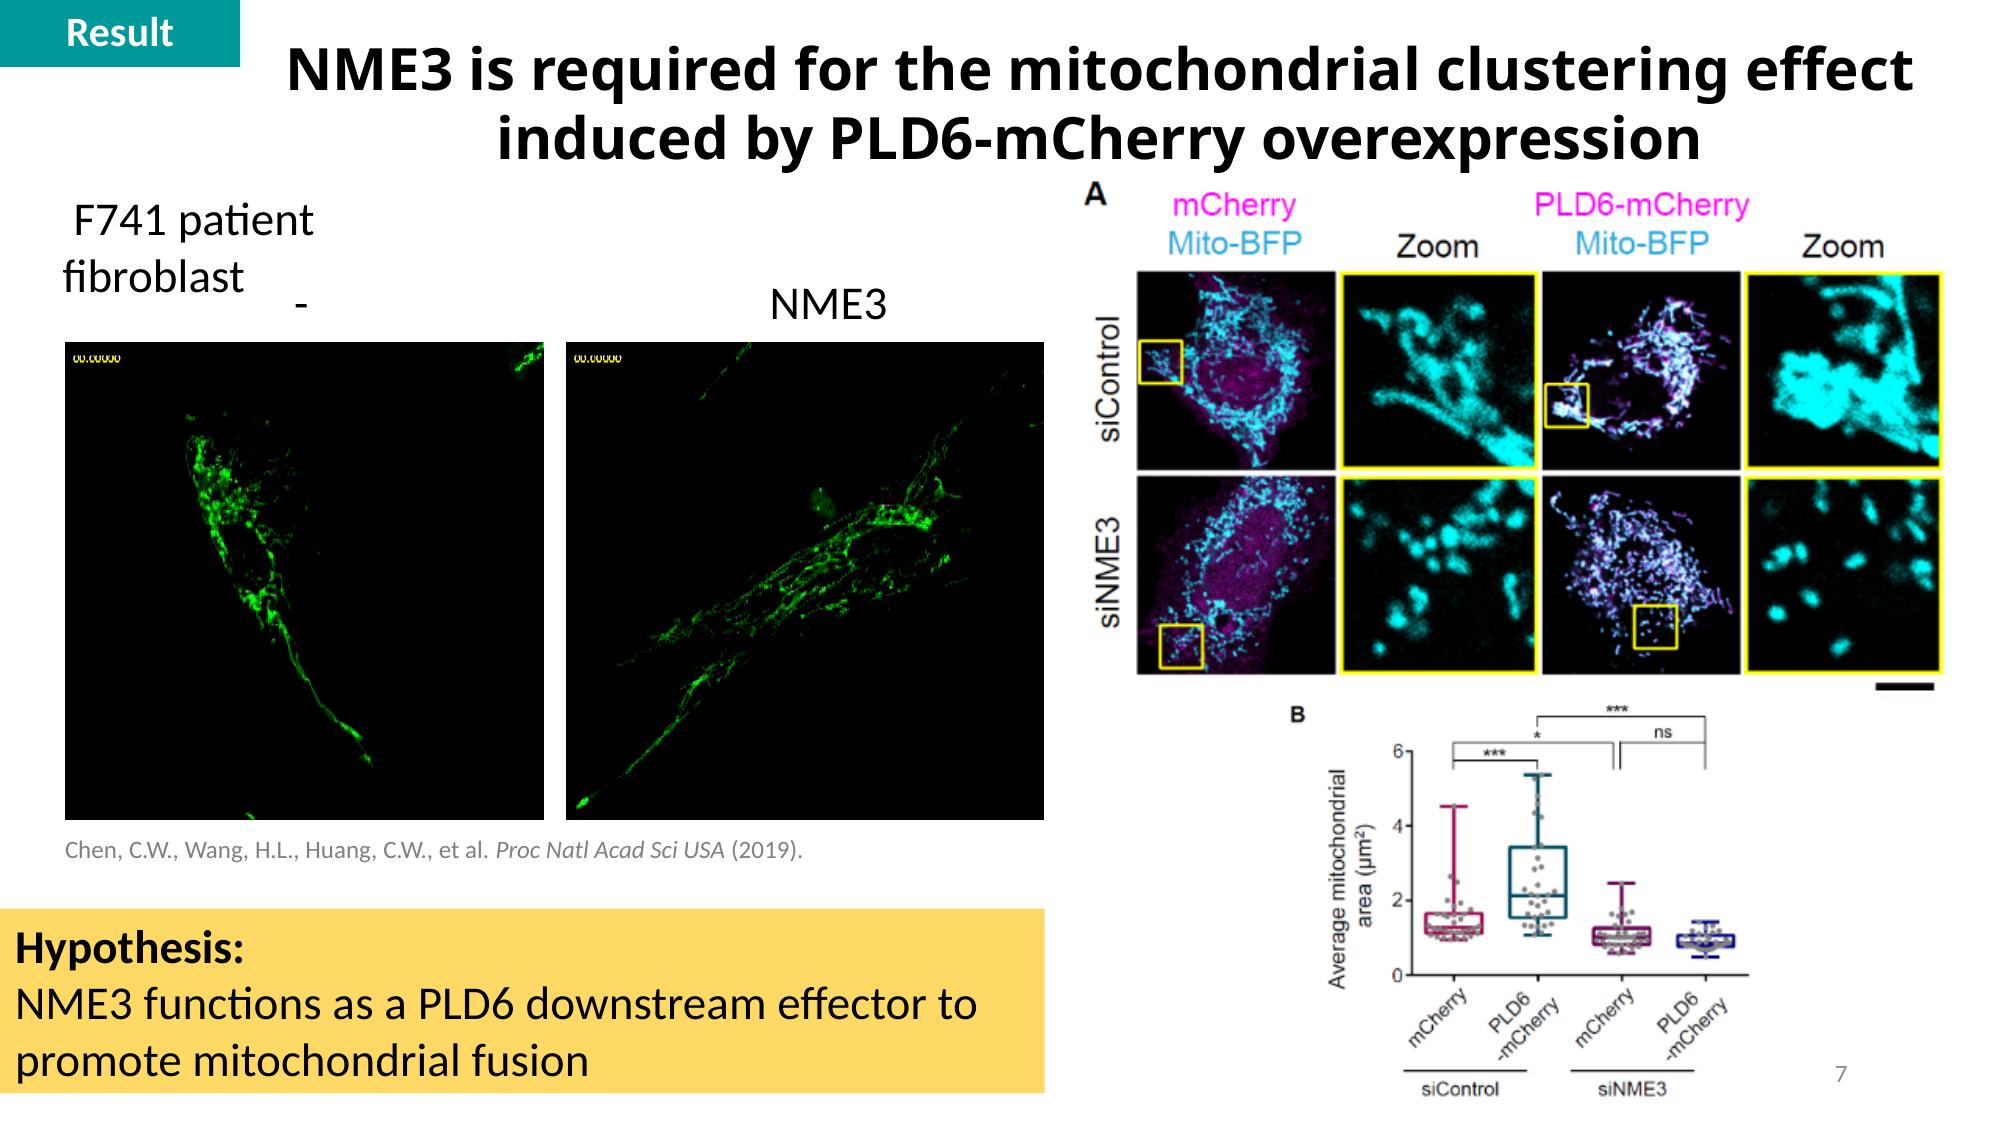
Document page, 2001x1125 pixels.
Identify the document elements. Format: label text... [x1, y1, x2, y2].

text_box - NME3 [279, 264, 938, 337]
picture [1285, 705, 1754, 1103]
slide_number 7 [1754, 1042, 1863, 1103]
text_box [565, 341, 1045, 821]
text_box F741 patient fibroblast [47, 181, 511, 310]
text_box Chen, C.W., Wang, H.L., Huang, C.W., et al. Proc Natl Acad Sci USA (2019). [49, 826, 857, 871]
text_box Hypothesis: NME3 functions as a PLD6 downstream effector to promote mitochondrial fusion [0, 908, 1045, 1094]
text_box NME3 is required for the mitochondrial clustering effect induced by PLD6-mCherry overexpression [240, 24, 1960, 180]
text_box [64, 341, 544, 821]
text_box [1079, 180, 1960, 769]
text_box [0, 0, 246, 67]
